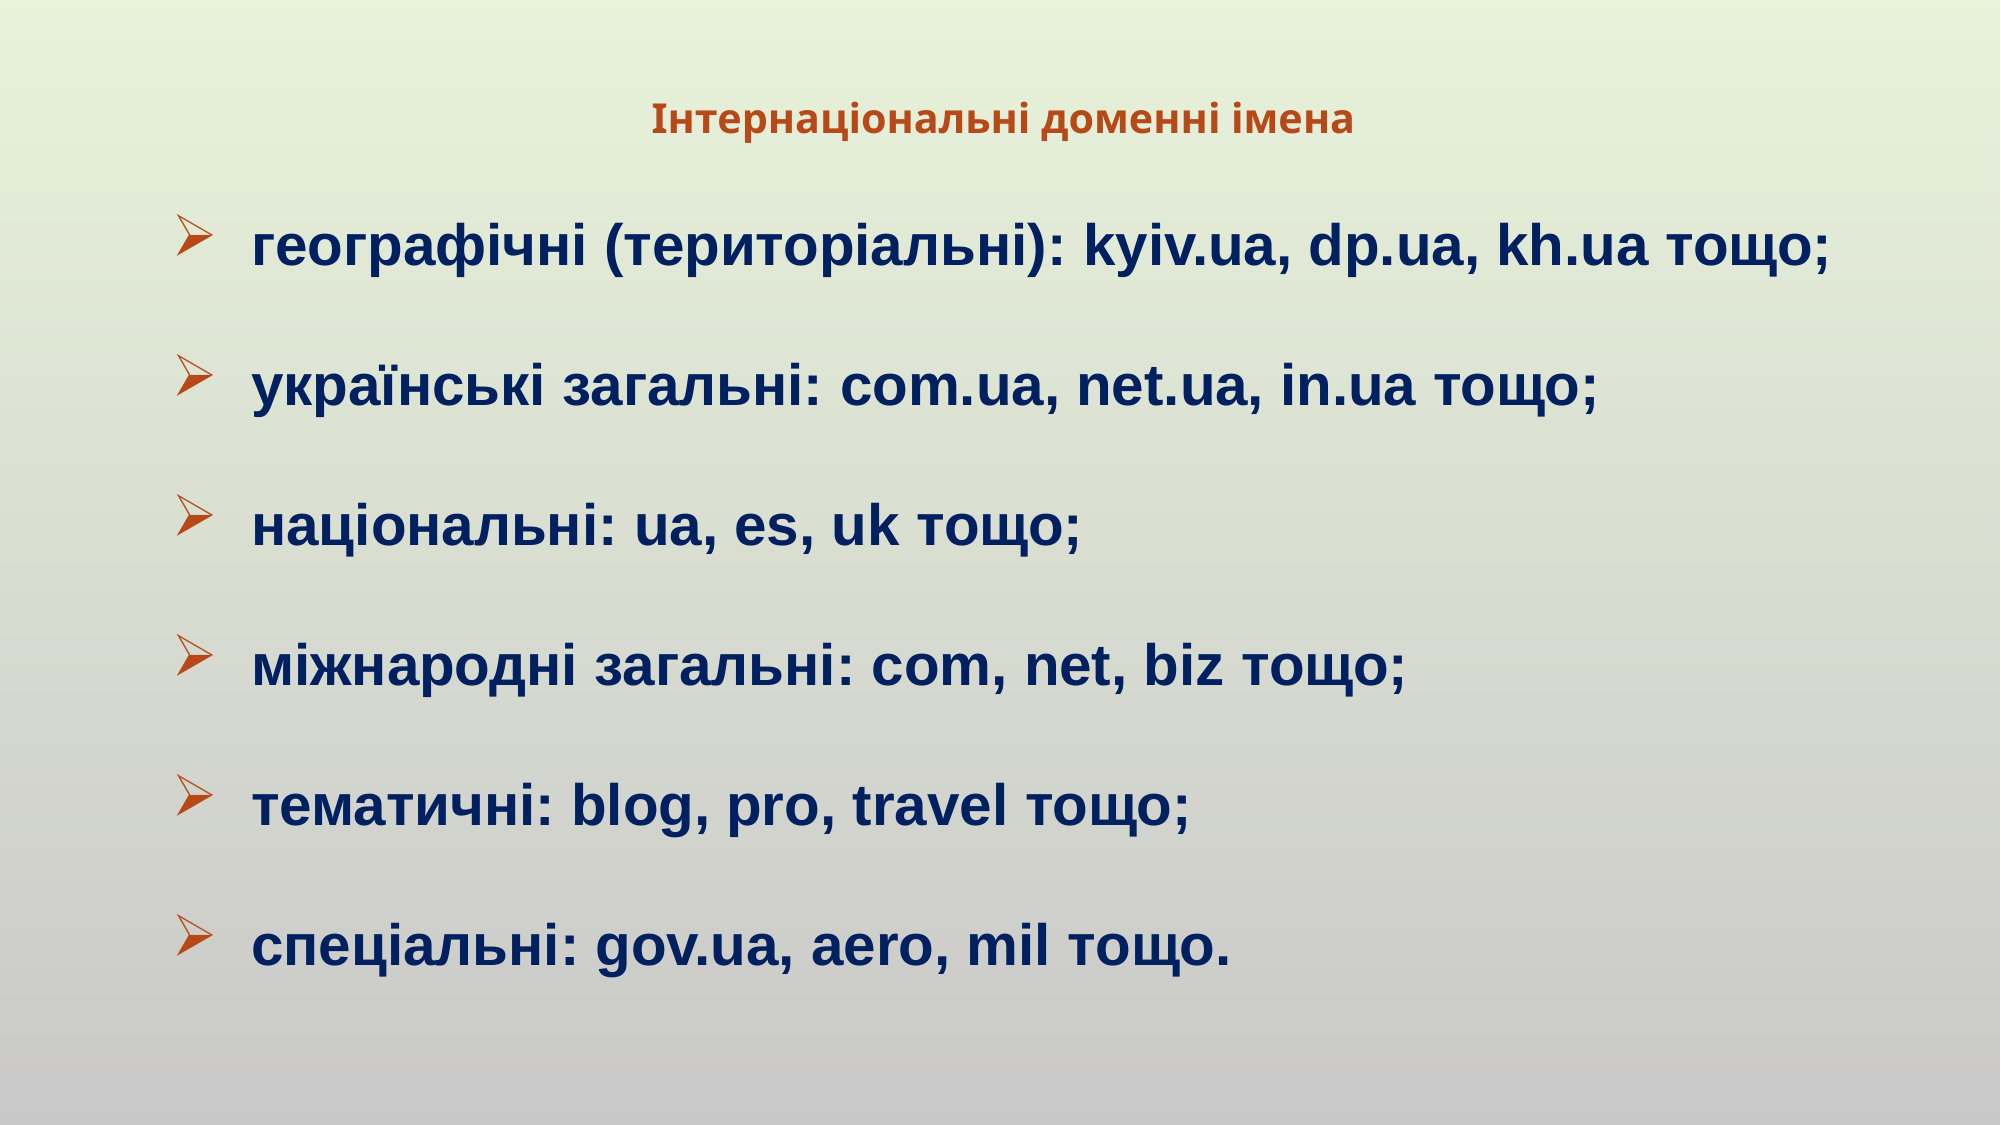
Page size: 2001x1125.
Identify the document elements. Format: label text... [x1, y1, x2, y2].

text_box географічні (територіальні): kyiv.ua, dp.ua, kh.ua тощо; українські загальні: com.ua, net.ua, in.ua тощо; національні: ua, es, uk тощо; міжнародні загальні: com, net, biz тощо; тематичні: blog, pro, travel тощо; спеціальні: gov.ua, aero, mil тощо. [157, 200, 1918, 985]
title Інтернаціональні доменні імена [137, 90, 1870, 200]
